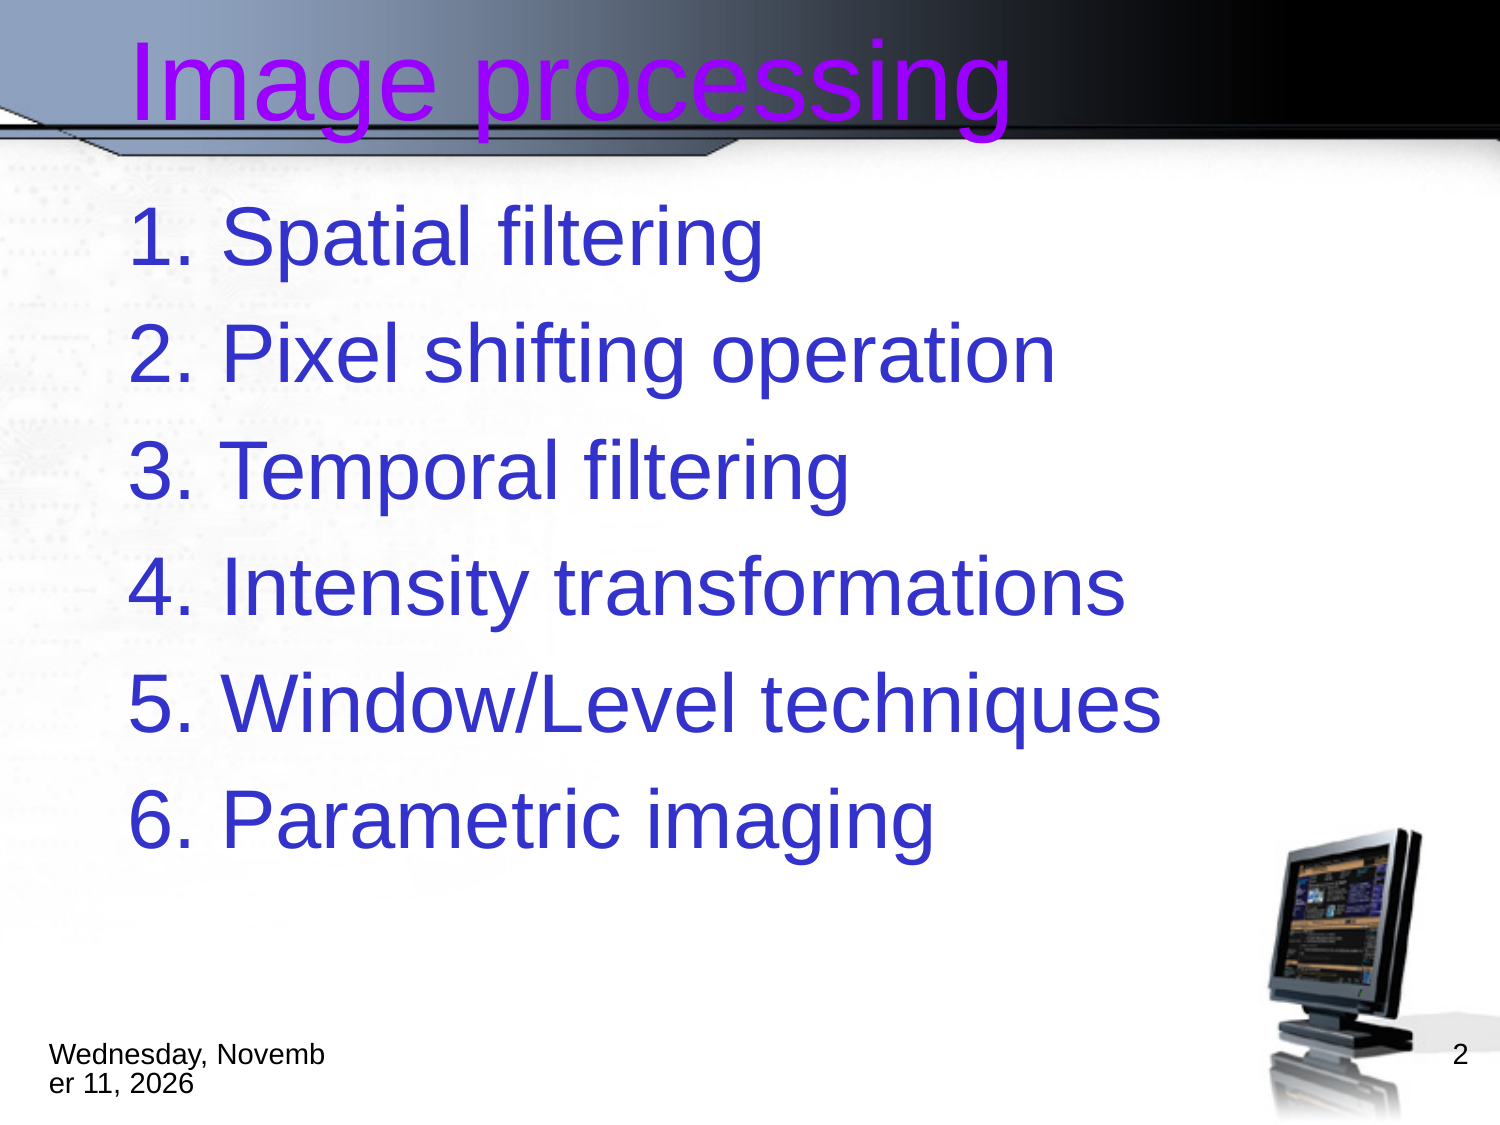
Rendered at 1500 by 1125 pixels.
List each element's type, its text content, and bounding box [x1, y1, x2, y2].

slide_number 2 [1170, 1027, 1484, 1104]
picture [0, 0, 1500, 1125]
title Image processing [112, 0, 1388, 151]
list 1. Spatial filtering 2. Pixel shifting operation 3. Temporal filtering 4. Intensity transformations 5. Window/Level techniques 6. Parametric imaging [112, 174, 1301, 1038]
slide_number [33, 1027, 347, 1104]
